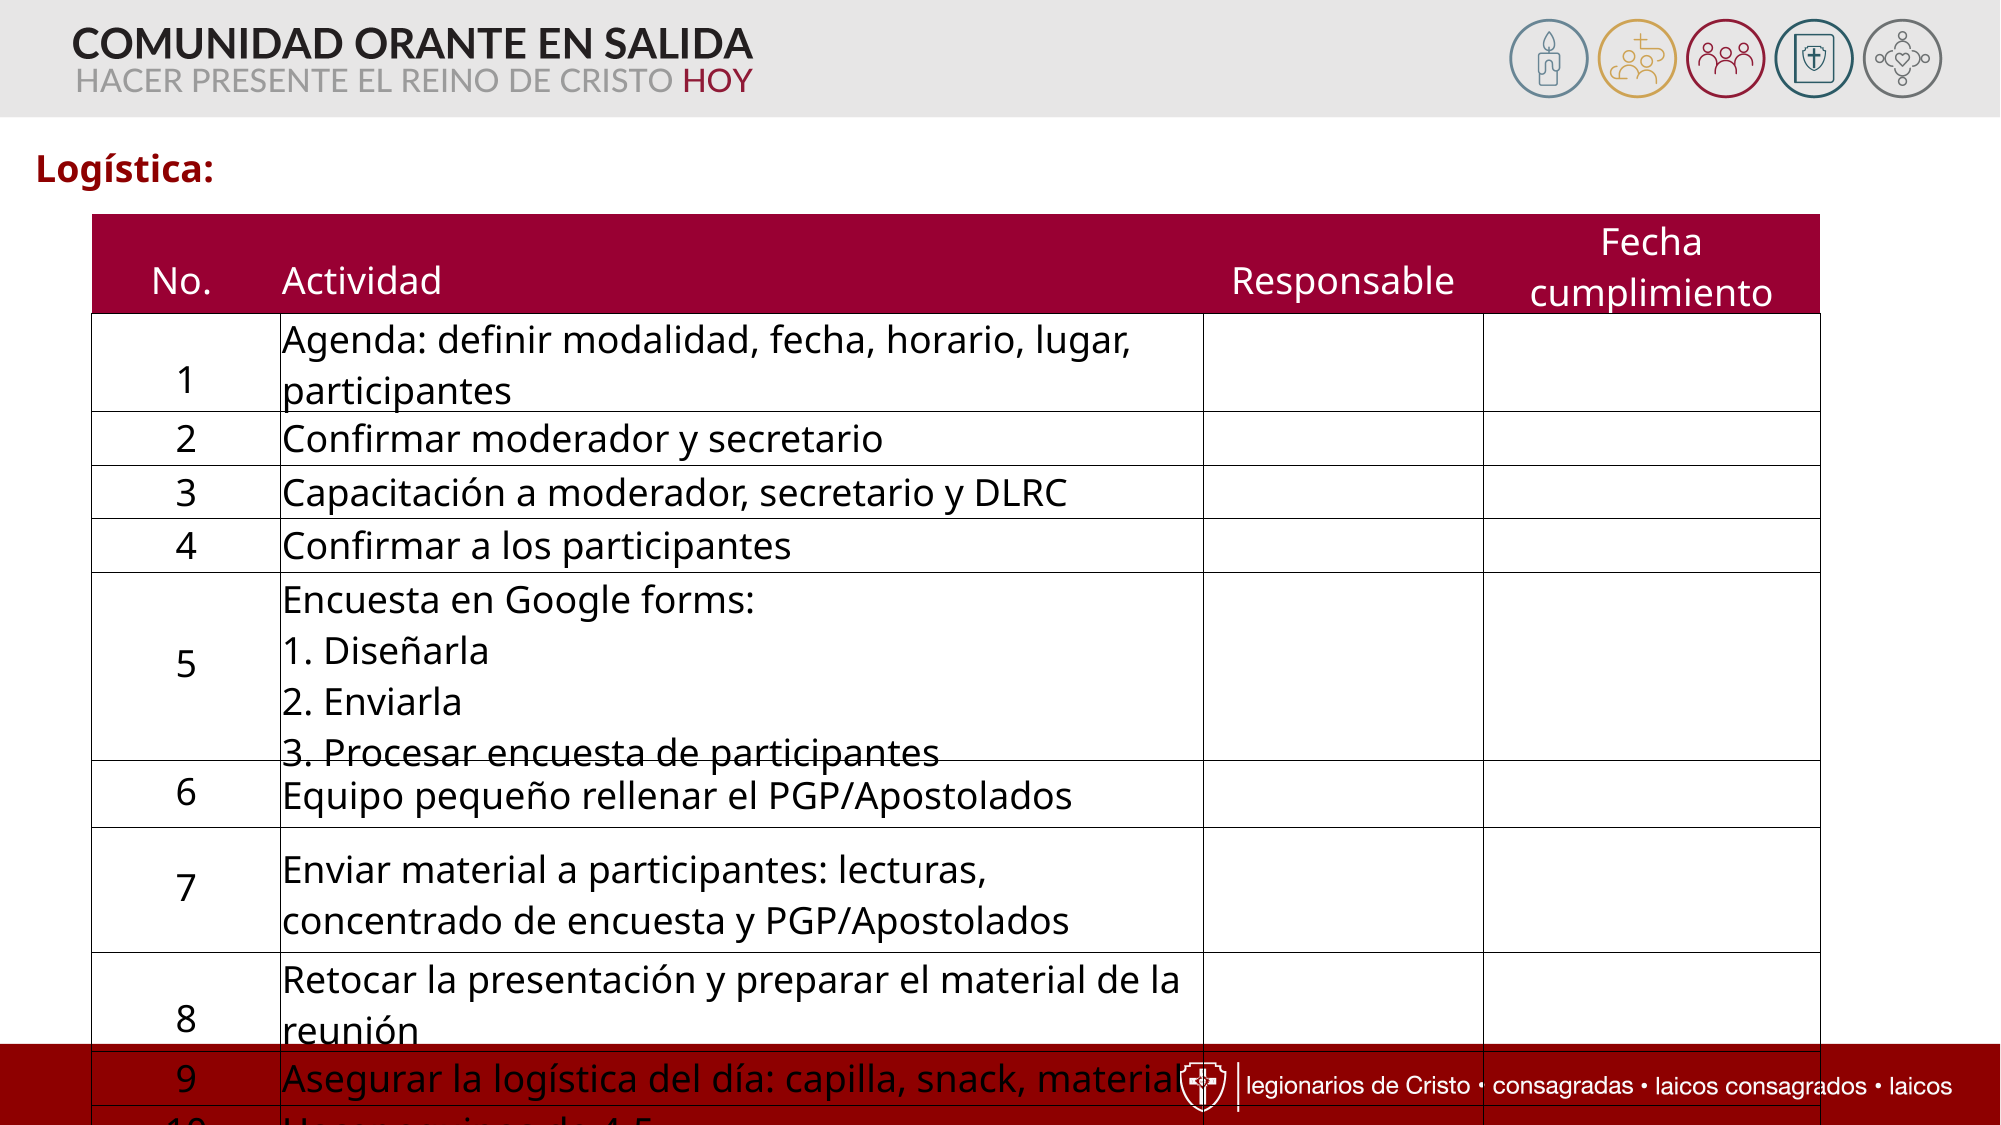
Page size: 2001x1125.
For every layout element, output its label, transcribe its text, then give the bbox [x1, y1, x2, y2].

table_cell [1484, 1106, 1820, 1125]
table_cell Agenda: definir modalidad, fecha, horario, lugar, participantes [281, 314, 1203, 411]
table_cell [1204, 519, 1483, 572]
table_cell 6 [92, 761, 280, 827]
table_cell [1484, 573, 1820, 760]
table_cell 10 [92, 1106, 280, 1125]
table_cell Capacitación a moderador, secretario y DLRC [281, 466, 1203, 518]
table_cell [1204, 953, 1483, 1051]
table_cell Asegurar la logística del día: capilla, snack, material [281, 1052, 1203, 1105]
table_cell [1484, 828, 1820, 952]
table_cell [1204, 1106, 1483, 1125]
table_cell Equipo pequeño rellenar el PGP/Apostolados [281, 761, 1203, 827]
table_cell 3 [92, 466, 280, 518]
table_header No. [92, 214, 281, 313]
table_cell [1204, 761, 1483, 827]
table_cell Hacer equipos de 4-5 [281, 1106, 1203, 1125]
table_cell Confirmar a los participantes [281, 519, 1203, 572]
table_cell [1484, 412, 1820, 465]
table_cell Retocar la presentación y preparar el material de la reunión [281, 953, 1203, 1051]
table_cell 7 [92, 828, 280, 952]
table_cell [1204, 1052, 1483, 1105]
table_cell 1 [92, 314, 280, 411]
table_header Fecha cumplimiento [1483, 214, 1820, 313]
table_cell [1204, 573, 1483, 760]
table_cell Encuesta en Google forms: 1. Diseñarla 2. Enviarla 3. Procesar encuesta de participantes [281, 573, 1203, 760]
text_box Logística: [20, 137, 1550, 198]
table_cell 2 [92, 412, 280, 465]
table_header Actividad [281, 214, 1203, 313]
table_cell [1484, 761, 1820, 827]
table_cell 8 [92, 953, 280, 1051]
picture [0, 0, 2001, 1125]
table_cell [1484, 1052, 1820, 1105]
table_cell [1204, 412, 1483, 465]
table_cell [1484, 953, 1820, 1051]
table_cell Enviar material a participantes: lecturas, concentrado de encuesta y PGP/Apostolados [281, 828, 1203, 952]
table_cell [1484, 314, 1820, 411]
table_header Responsable [1203, 214, 1483, 313]
table_cell Confirmar moderador y secretario [281, 412, 1203, 465]
table_cell [1204, 828, 1483, 952]
table_cell [1204, 314, 1483, 411]
table_cell [1204, 466, 1483, 518]
table_cell 4 [92, 519, 280, 572]
table_cell 9 [92, 1052, 280, 1105]
table_cell 5 [92, 573, 280, 760]
table_cell [1484, 466, 1820, 518]
table_cell [1484, 519, 1820, 572]
